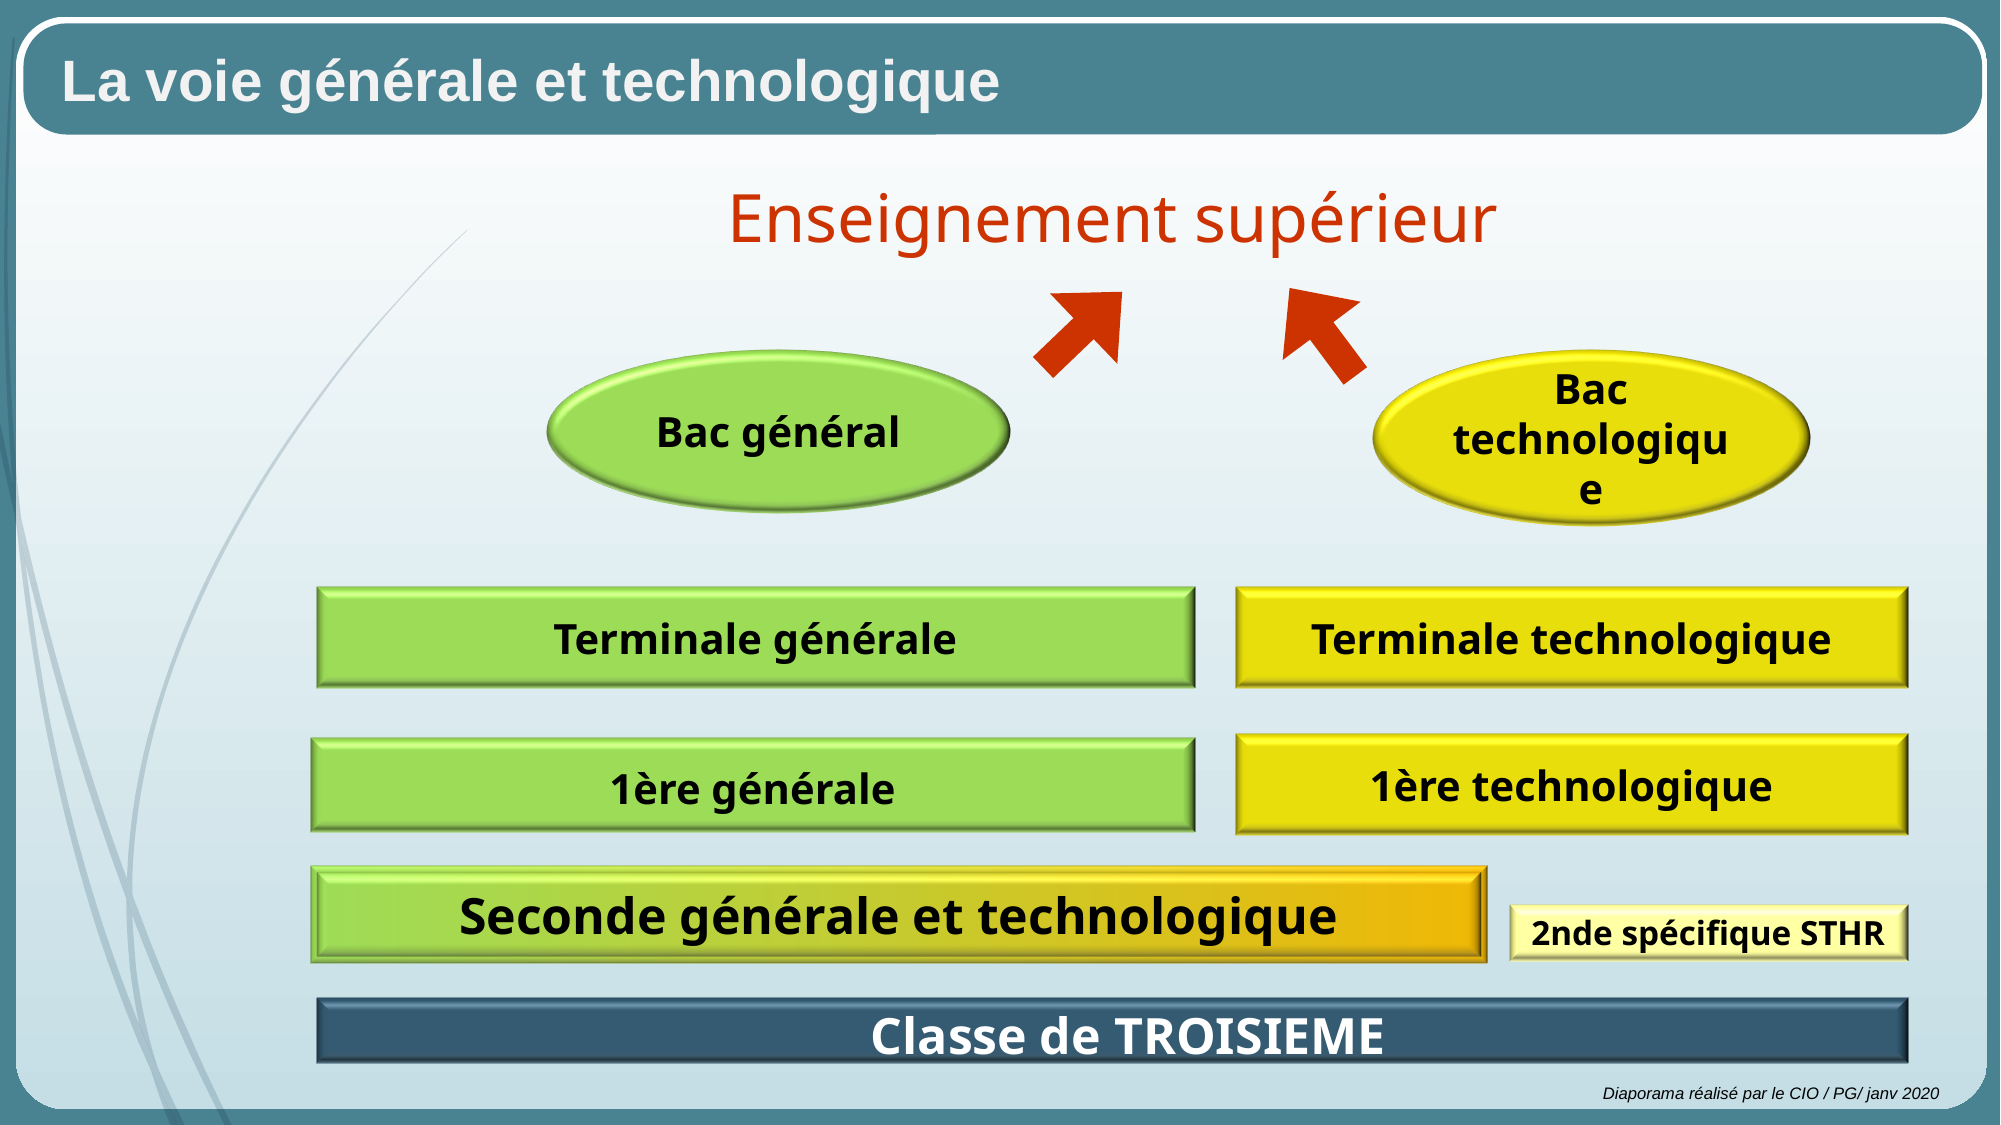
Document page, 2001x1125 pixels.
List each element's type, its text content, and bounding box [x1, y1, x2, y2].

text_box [313, 994, 1910, 1066]
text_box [543, 347, 1013, 516]
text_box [1232, 584, 1910, 691]
text_box La voie générale et technologique [47, 36, 1509, 135]
text_box [1032, 291, 1123, 379]
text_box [307, 863, 1490, 966]
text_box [313, 584, 1197, 691]
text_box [307, 735, 1198, 835]
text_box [1369, 347, 1813, 529]
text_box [1506, 901, 1911, 964]
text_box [1232, 731, 1910, 838]
text_box Enseignement supérieur [727, 175, 1603, 256]
text_box Diaporama réalisé par le CIO / PG/ janv 2020 [1557, 1066, 1986, 1100]
text_box [1282, 287, 1368, 385]
